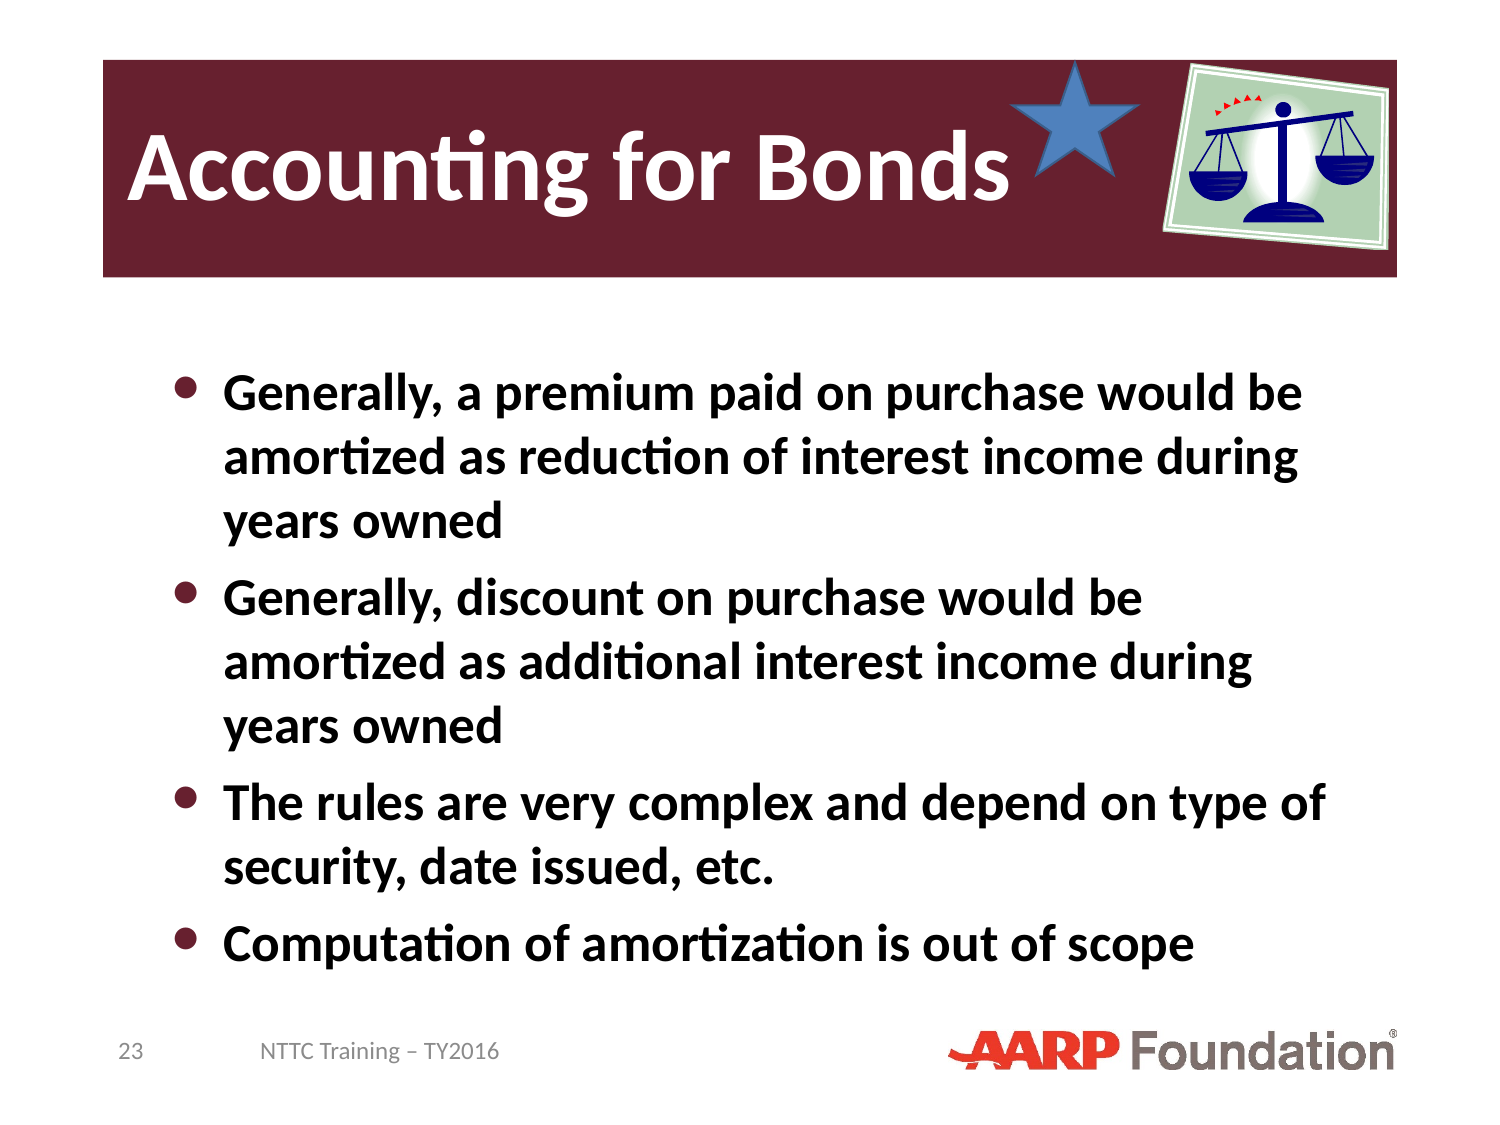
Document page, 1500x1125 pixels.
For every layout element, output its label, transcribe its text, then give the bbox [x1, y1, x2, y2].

title Accounting for Bonds [103, 59, 1397, 278]
picture [1162, 62, 1389, 250]
picture [948, 1029, 1397, 1070]
list Generally, a premium paid on purchase would be amortized as reduction of interest income during years owned Generally, discount on purchase would be amortized as additional interest income during years owned The rules are very complex and depend on type of security, date issued, etc. Computation of amortization is out of scope [156, 350, 1394, 988]
slide_number 23 [103, 1019, 208, 1080]
footer NTTC Training – TY2016 [245, 1019, 812, 1080]
text_box [1009, 59, 1141, 178]
